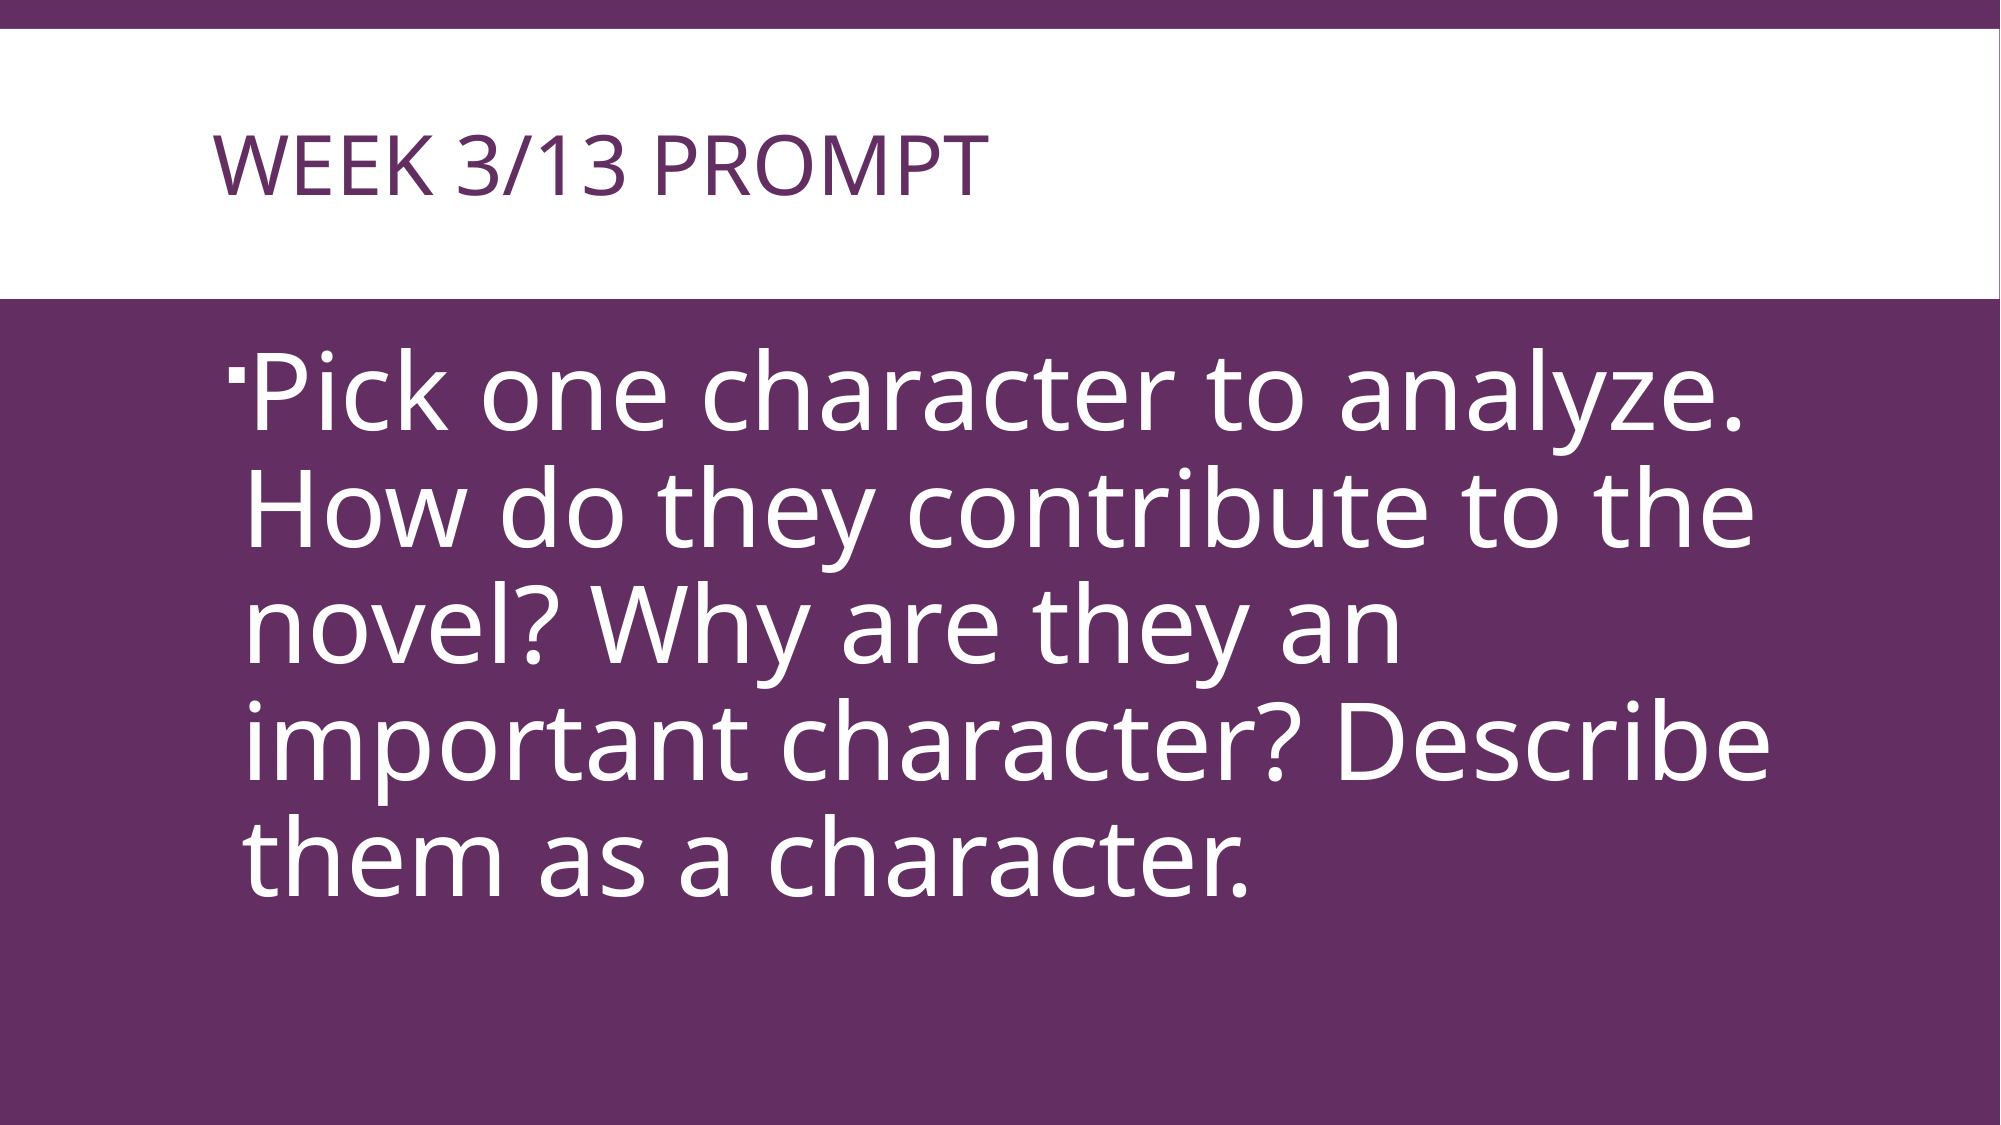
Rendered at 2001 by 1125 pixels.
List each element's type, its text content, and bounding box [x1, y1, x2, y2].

title Week 3/13 Prompt [197, 46, 1803, 295]
list Pick one character to analyze. How do they contribute to the novel? Why are they an important character? Describe them as a character. [197, 329, 1803, 1020]
